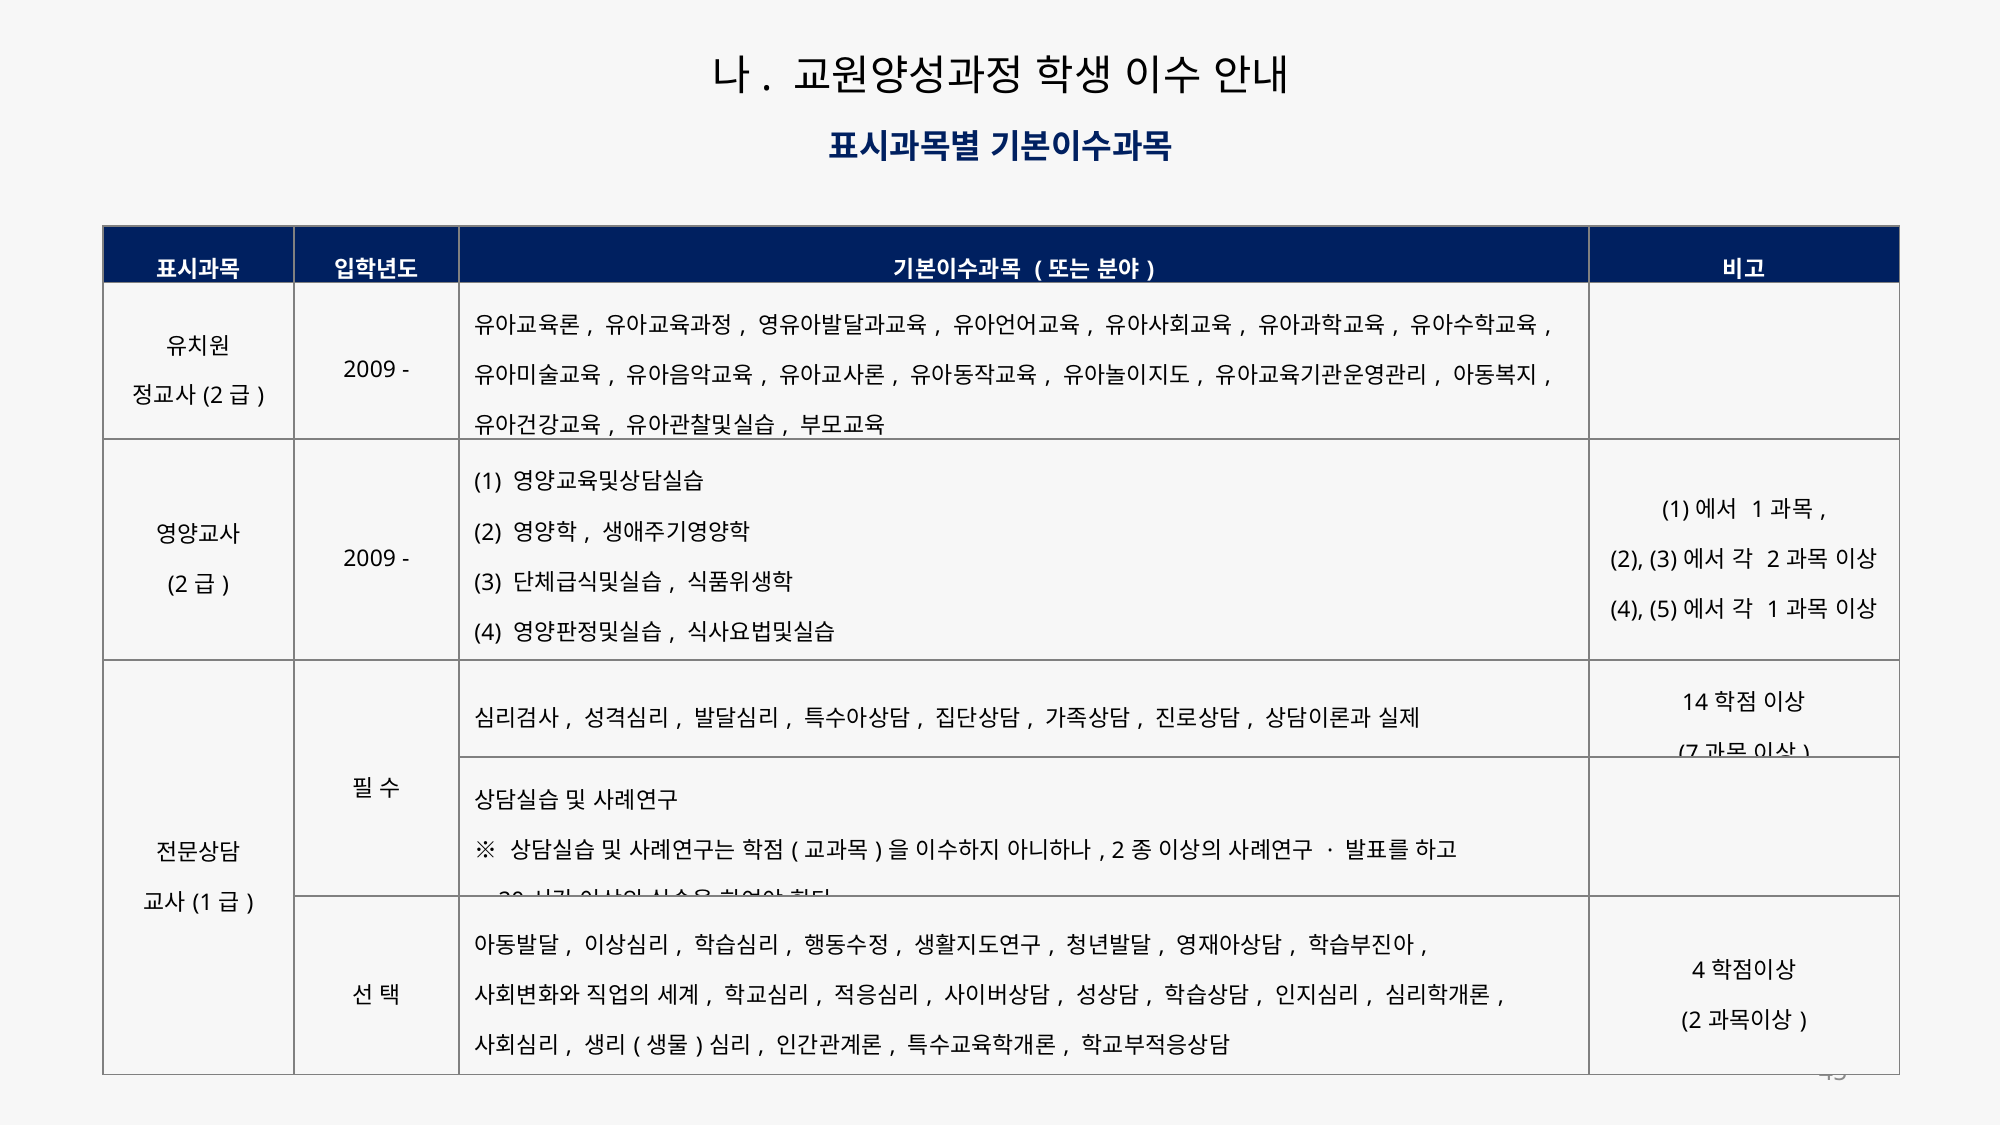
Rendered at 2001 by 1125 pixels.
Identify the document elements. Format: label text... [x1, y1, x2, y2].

table_cell [1590, 283, 1899, 438]
table_cell 유치원 정교사(2급) [104, 283, 293, 438]
table_cell 영양교사 (2급) [104, 440, 293, 659]
table_cell [1590, 758, 1899, 895]
table_cell 14학점 이상 (7과목 이상) [1590, 661, 1899, 756]
table_cell 2009 - [295, 440, 458, 659]
table_cell 아동발달, 이상심리, 학습심리, 행동수정, 생활지도연구, 청년발달, 영재아상담, 학습부진아, 사회변화와 직업의 세계, 학교심리, 적응심리, 사이버상담, 성상담, 학습상담, 인지심리, 심리학개론, 사회심리, 생리(생물)심리, 인간관계론, 특수교육학개론, 학교부적응상담 [460, 897, 1588, 1074]
slide_number 45 [1412, 1042, 1863, 1103]
table_cell 유아교육론, 유아교육과정, 영유아발달과교육, 유아언어교육, 유아사회교육, 유아과학교육, 유아수학교육, 유아미술교육, 유아음악교육, 유아교사론, 유아동작교육, 유아놀이지도, 유아교육기관운영관리, 아동복지, 유아건강교육, 유아관찰및실습, 부모교육 [460, 283, 1588, 438]
text_box 표시과목별 기본이수과목 [598, 118, 1404, 173]
table_cell (1)에서 1과목, (2), (3)에서 각 2과목 이상 (4), (5)에서 각 1과목 이상 [1590, 440, 1899, 659]
text_box 나. 교원양성과정 학생 이수 안내 [565, 41, 1438, 107]
table_header 입학년도 [295, 227, 458, 282]
table_cell 필 수 [295, 661, 458, 895]
table_cell 선 택 [295, 897, 458, 1074]
table_cell 심리검사, 성격심리, 발달심리, 특수아상담, 집단상담, 가족상담, 진로상담, 상담이론과 실제 [460, 661, 1588, 756]
table_cell 전문상담 교사(1급) [104, 661, 293, 1074]
table_cell (1) 영양교육및상담실습 (2) 영양학, 생애주기영양학 (3) 단체급식및실습, 식품위생학 (4) 영양판정및실습, 식사요법및실습 (5) 식품학, 조리원리및실습 [460, 440, 1588, 659]
table_cell 2009 - [295, 283, 458, 438]
table_cell 상담실습 및 사례연구 ※ 상담실습 및 사례연구는 학점(교과목)을 이수하지 아니하나, 2종 이상의 사례연구 · 발표를 하고 20시간 이상의 실습을 하여야 한다. [460, 758, 1588, 895]
table_header 기본이수과목 (또는 분야) [460, 227, 1588, 282]
table_header 비고 [1590, 227, 1899, 282]
table_header 표시과목 [104, 227, 293, 282]
table_cell 4학점이상 (2과목이상) [1590, 897, 1899, 1074]
